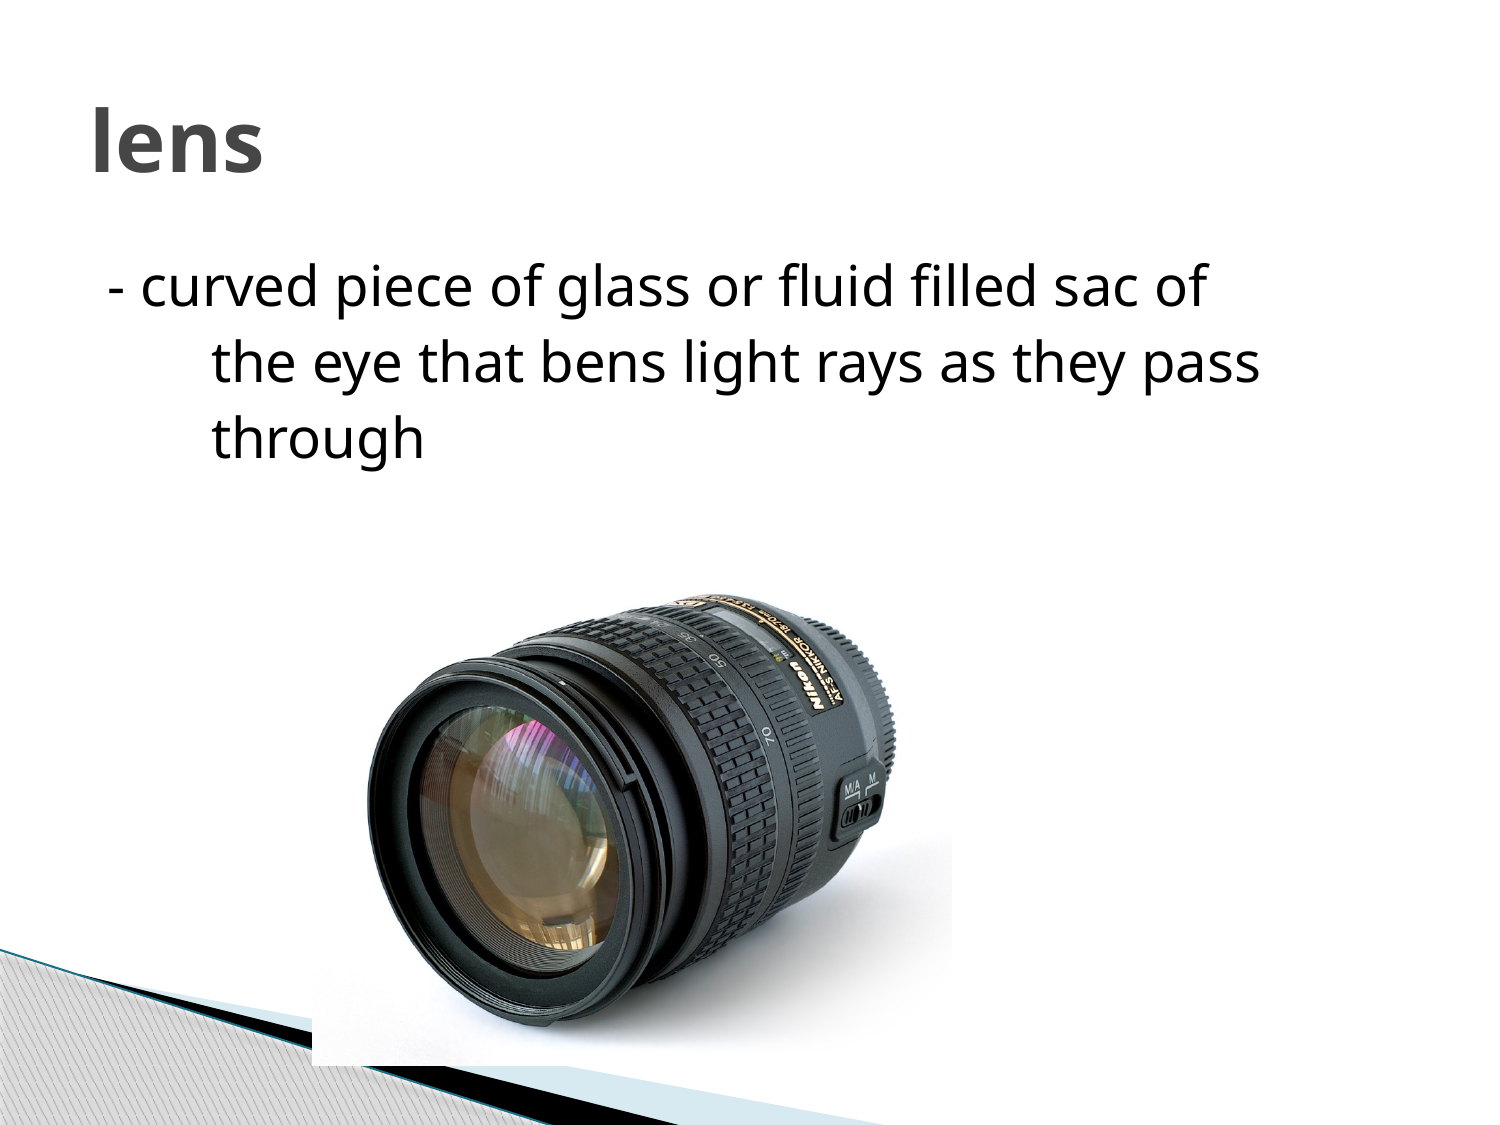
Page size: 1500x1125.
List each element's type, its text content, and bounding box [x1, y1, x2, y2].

title lens [75, 45, 1425, 233]
list - curved piece of glass or fluid filled sac of the eye that bens light rays as they pass through [75, 243, 1425, 986]
picture [312, 562, 952, 1067]
